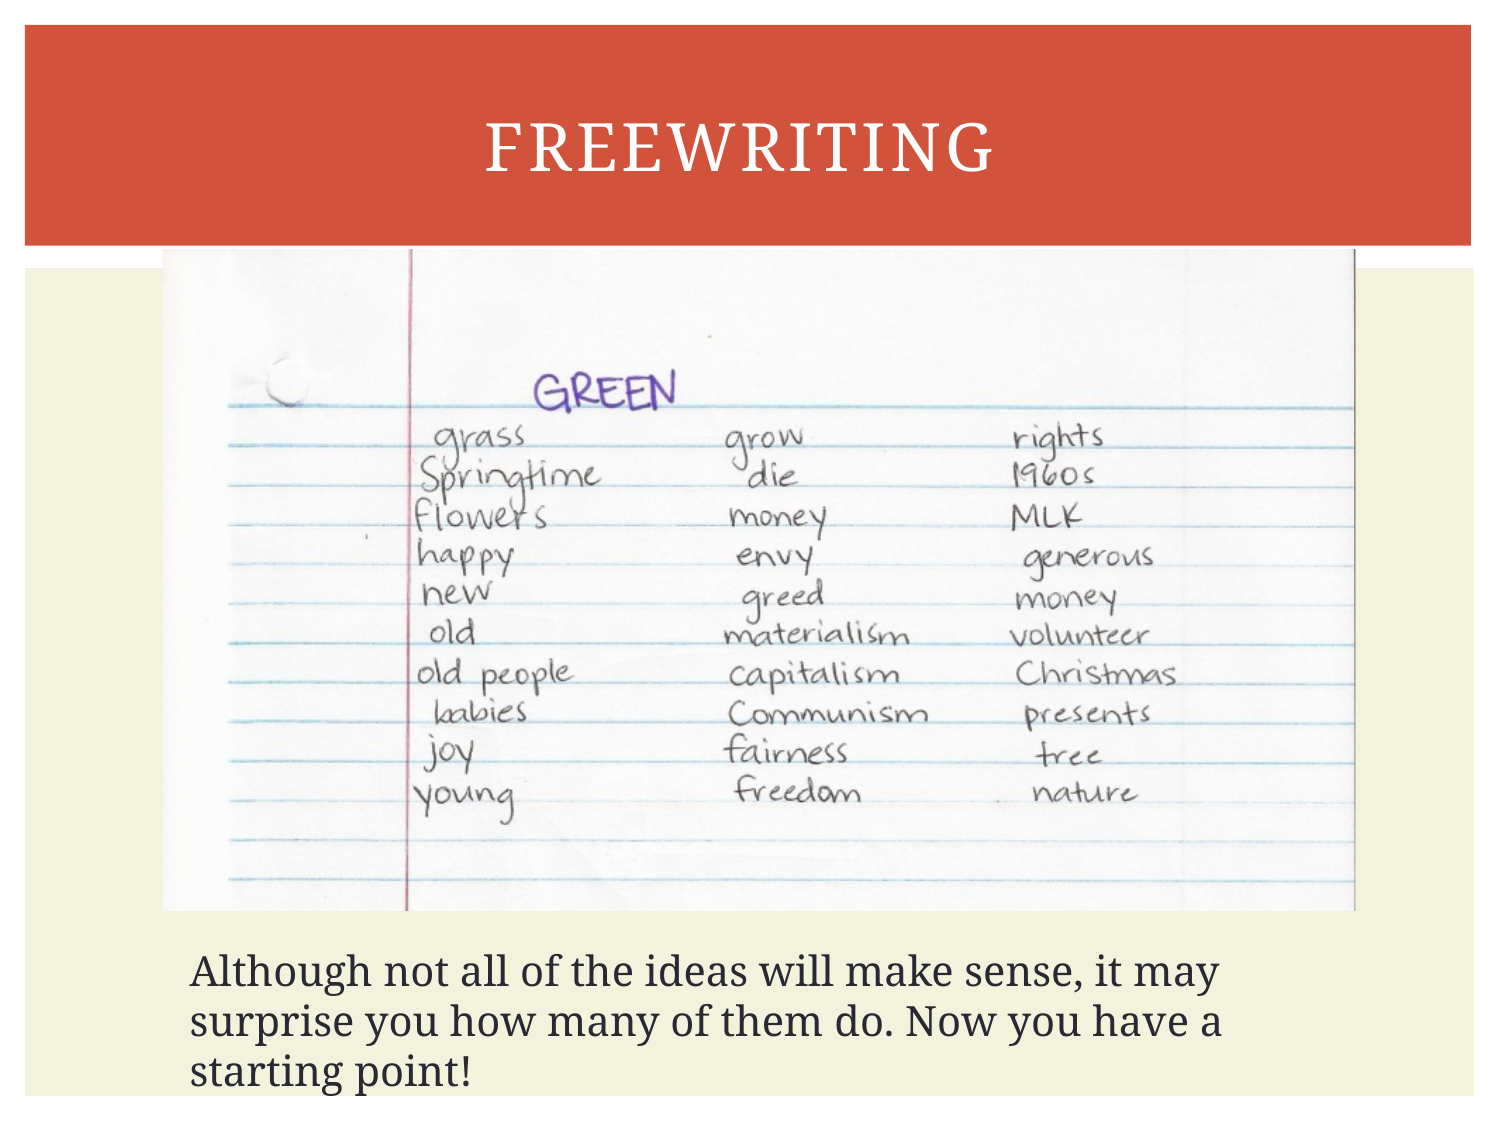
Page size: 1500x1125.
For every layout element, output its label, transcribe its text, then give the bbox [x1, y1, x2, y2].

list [162, 249, 1356, 912]
text_box Although not all of the ideas will make sense, it may surprise you how many of them do. Now you have a starting point! [174, 937, 1313, 1103]
title Freewriting [62, 58, 1438, 232]
